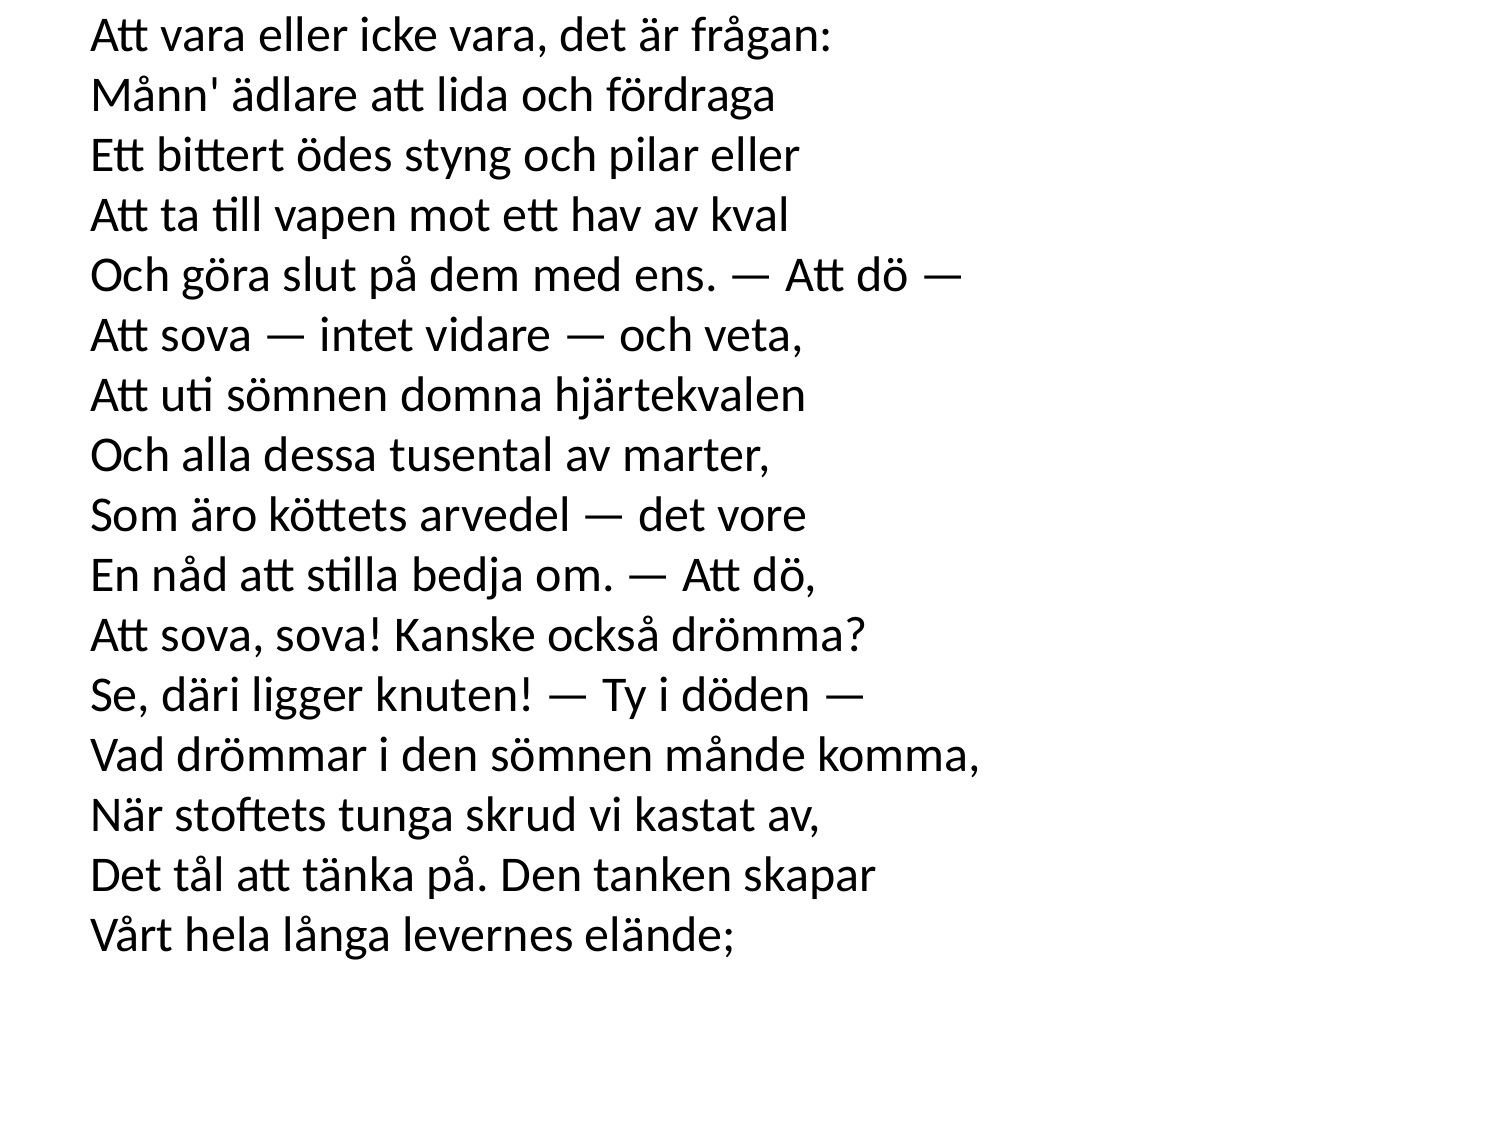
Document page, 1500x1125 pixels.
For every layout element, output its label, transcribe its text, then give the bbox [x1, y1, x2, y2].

title Att vara eller icke vara, det är frågan: Månn' ädlare att lida och fördraga Ett bittert ödes styng och pilar eller Att ta till vapen mot ett hav av kval Och göra slut på dem med ens. — Att dö — Att sova — intet vidare — och veta, Att uti sömnen domna hjärtekvalen Och alla dessa tusental av marter, Som äro köttets arvedel — det vore En nåd att stilla bedja om. — Att dö, Att sova, sova! Kanske också drömma? Se, däri ligger knuten! — Ty i döden — Vad drömmar i den sömnen månde komma, När stoftets tunga skrud vi kastat av, Det tål att tänka på. Den tanken skapar Vårt hela långa levernes elände; [75, 45, 1425, 917]
